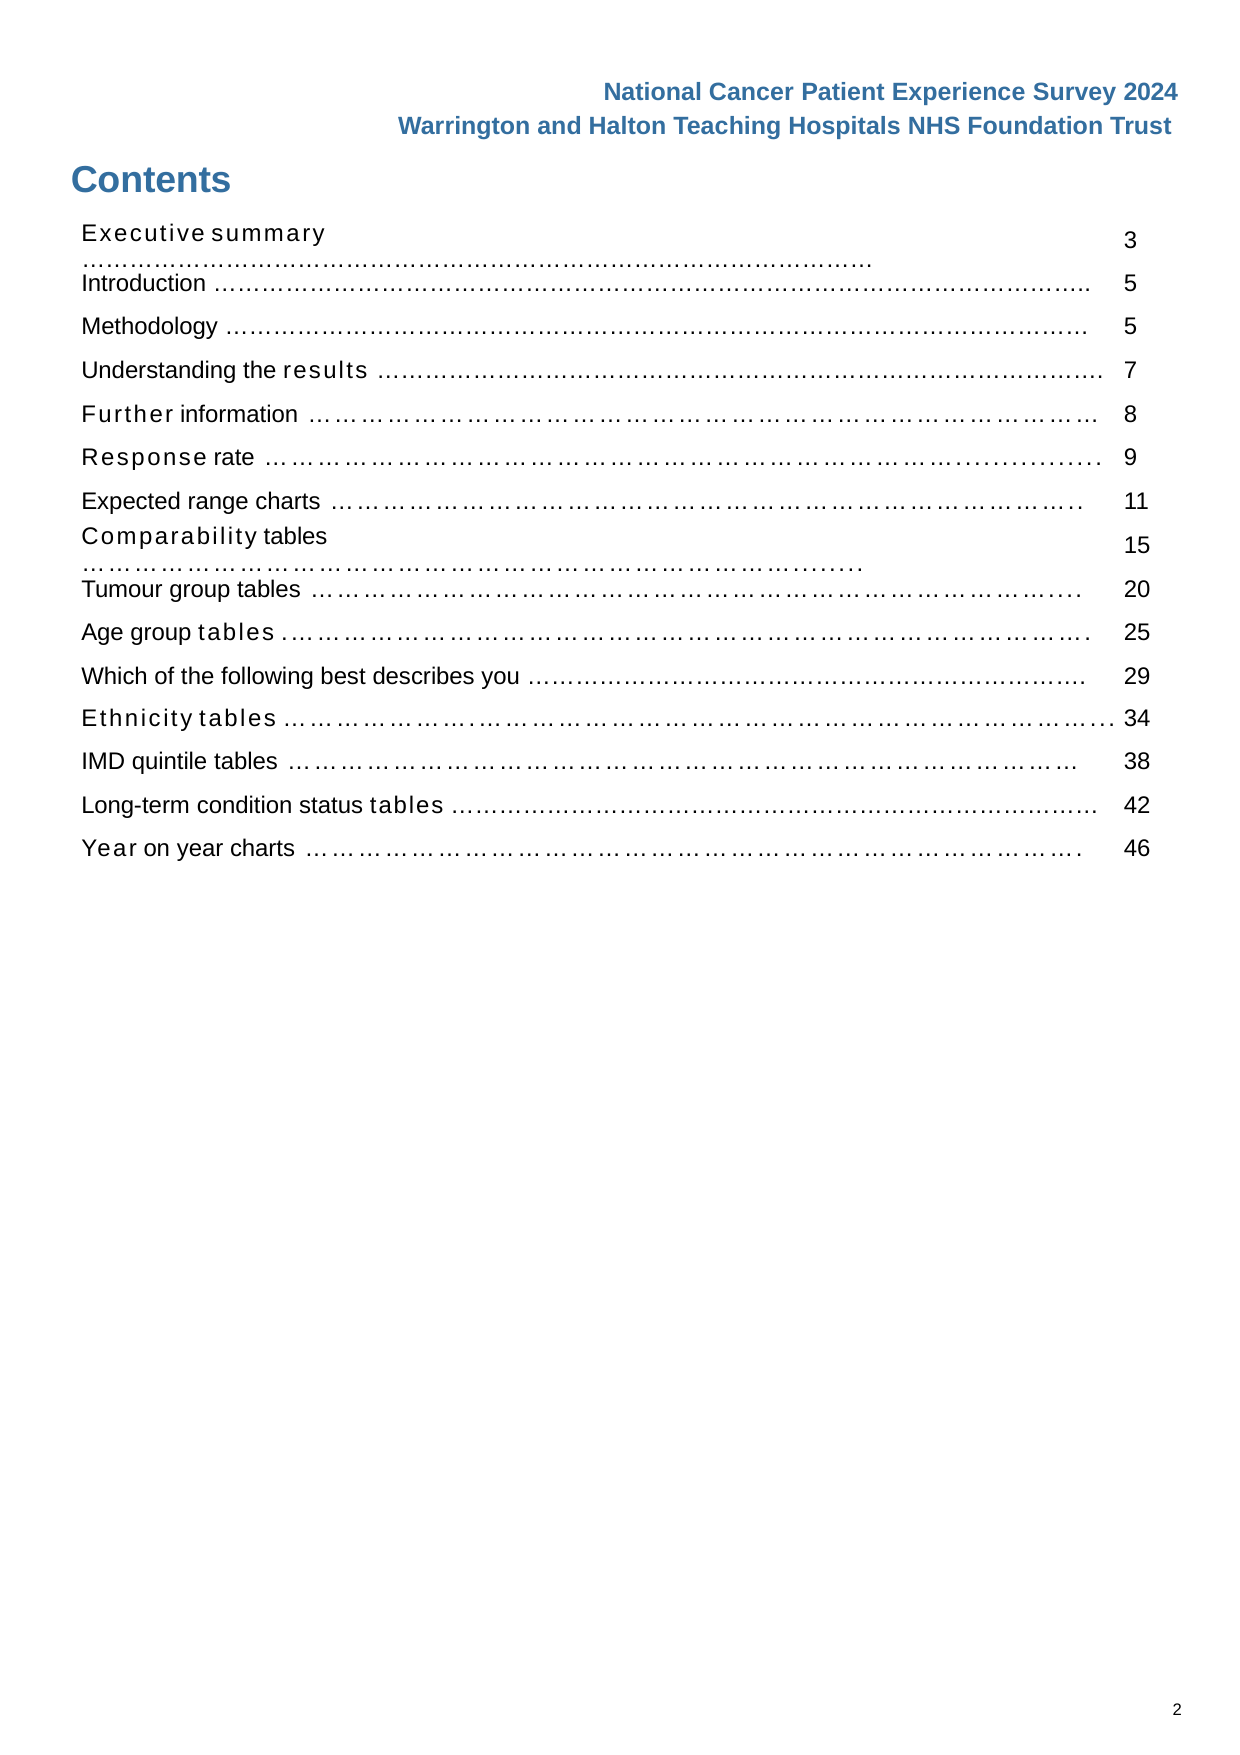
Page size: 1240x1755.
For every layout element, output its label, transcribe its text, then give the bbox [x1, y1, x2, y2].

text_box National Cancer Patient Experience Survey 2024 [588, 68, 1194, 113]
table_cell IMD quintile tables ……………………………………………………………………………… [75, 739, 1118, 783]
table_cell 25 [1118, 610, 1182, 654]
table_cell Introduction ……………………………………………………………………………………………….. [75, 261, 1118, 305]
table_cell Age group tables .………………………………………………………………………………. [75, 610, 1118, 654]
table_header 3 [1118, 220, 1182, 261]
table_cell Response rate ……………………………………………………………………................ [75, 436, 1118, 479]
table_cell Comparability tables ………………………………………………………………………........ [75, 523, 1118, 567]
slide_number 2 [1157, 1699, 1234, 1720]
table_cell Long-term condition status tables ……………………………………………………………………… [75, 783, 1118, 827]
table_cell 8 [1118, 392, 1182, 436]
table_cell 46 [1118, 827, 1182, 870]
text_box Warrington and Halton Teaching Hospitals NHS Foundation Trust [383, 102, 1188, 147]
table_cell Methodology ……………………………………………………………………………………………… [75, 305, 1118, 348]
table_cell 42 [1118, 783, 1182, 827]
table_cell 7 [1118, 348, 1182, 392]
table_cell Which of the following best describes you ……………………………………………………………. [75, 654, 1118, 698]
table_cell Further information ……………………………………………………………………………… [75, 392, 1118, 436]
table_cell Tumour group tables ………………………………………………………………………….... [75, 567, 1118, 610]
table_cell 5 [1118, 261, 1182, 305]
table_cell Expected range charts ………………………………………………………………………….. [75, 479, 1118, 523]
table_cell 38 [1118, 739, 1182, 783]
table_cell 20 [1118, 567, 1182, 610]
table_cell Understanding the results ………………………………………………………………………………. [75, 348, 1118, 392]
table_header Executive summary ……………………………………………………………………………………… [75, 220, 1118, 261]
table_cell 5 [1118, 305, 1182, 348]
table_cell 34 [1118, 698, 1182, 739]
table_cell Ethnicity tables ………………….……………………………………………………………... [75, 698, 1118, 739]
title Contents [68, 147, 677, 456]
table_cell 9 [1118, 436, 1182, 479]
table_cell 15 [1118, 523, 1182, 567]
table_cell 29 [1118, 654, 1182, 698]
table_cell 11 [1118, 479, 1182, 523]
table_cell Year on year charts ……………………………………………………………………………. [75, 827, 1118, 870]
